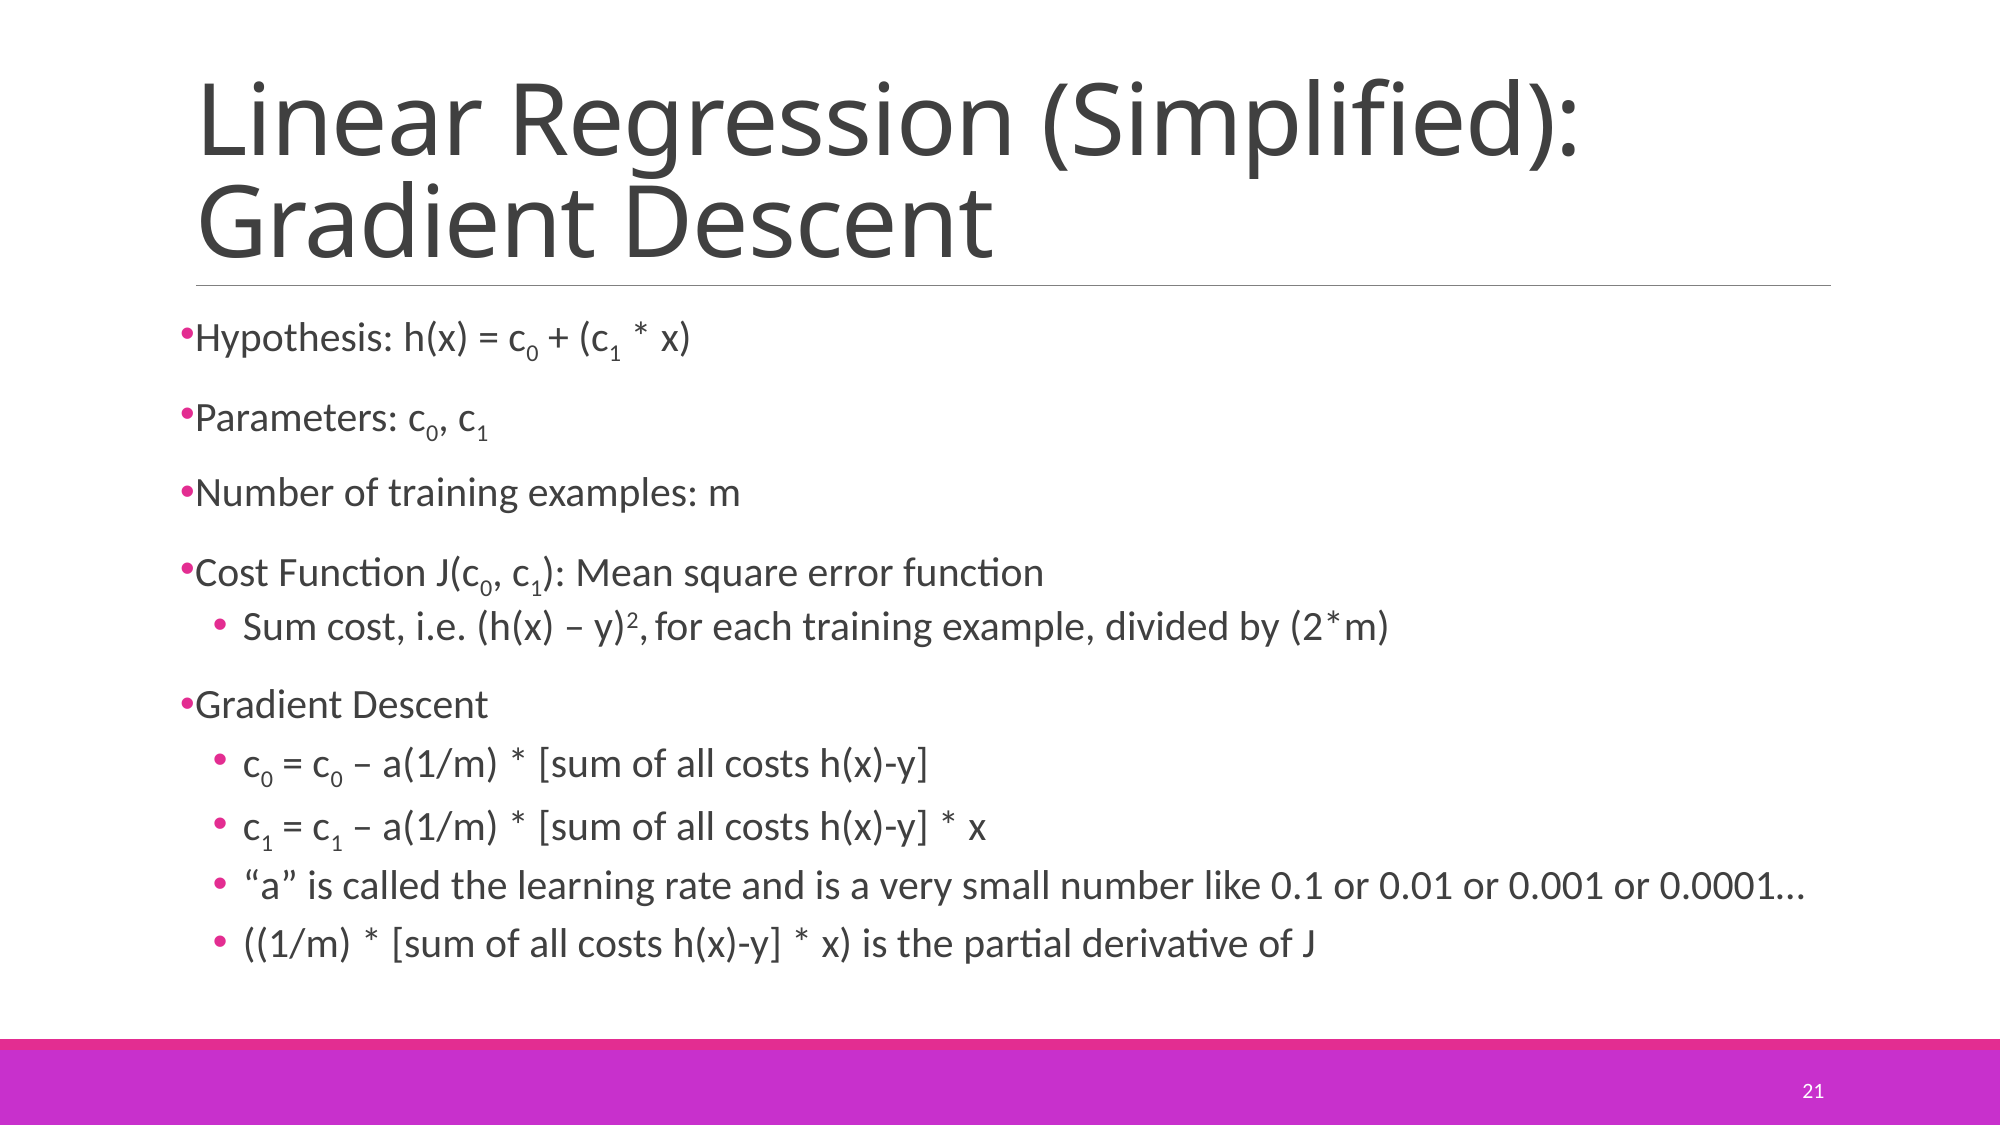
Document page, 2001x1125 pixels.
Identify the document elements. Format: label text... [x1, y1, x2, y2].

slide_number 21 [1624, 1059, 1840, 1120]
title Linear Regression (Simplified): Gradient Descent [180, 47, 1830, 285]
list Hypothesis: h(x) = c0 + (c1 * x) Parameters: c0, c1 Number of training examples: m Cost Function J(c0, c1): Mean square error function Sum cost, i.e. (h(x) – y)2, for each training example, divided by (2*m) Gradient Descent c0 = c0 – a(1/m) * [sum of all costs h(x)-y] c1 = c1 – a(1/m) * [sum of all costs h(x)-y] * x “a” is called the learning rate and is a very small number like 0.1 or 0.01 or 0.001 or 0.0001… ((1/m) * [sum of all costs h(x)-y] * x) is the partial derivative of J [180, 302, 1830, 963]
